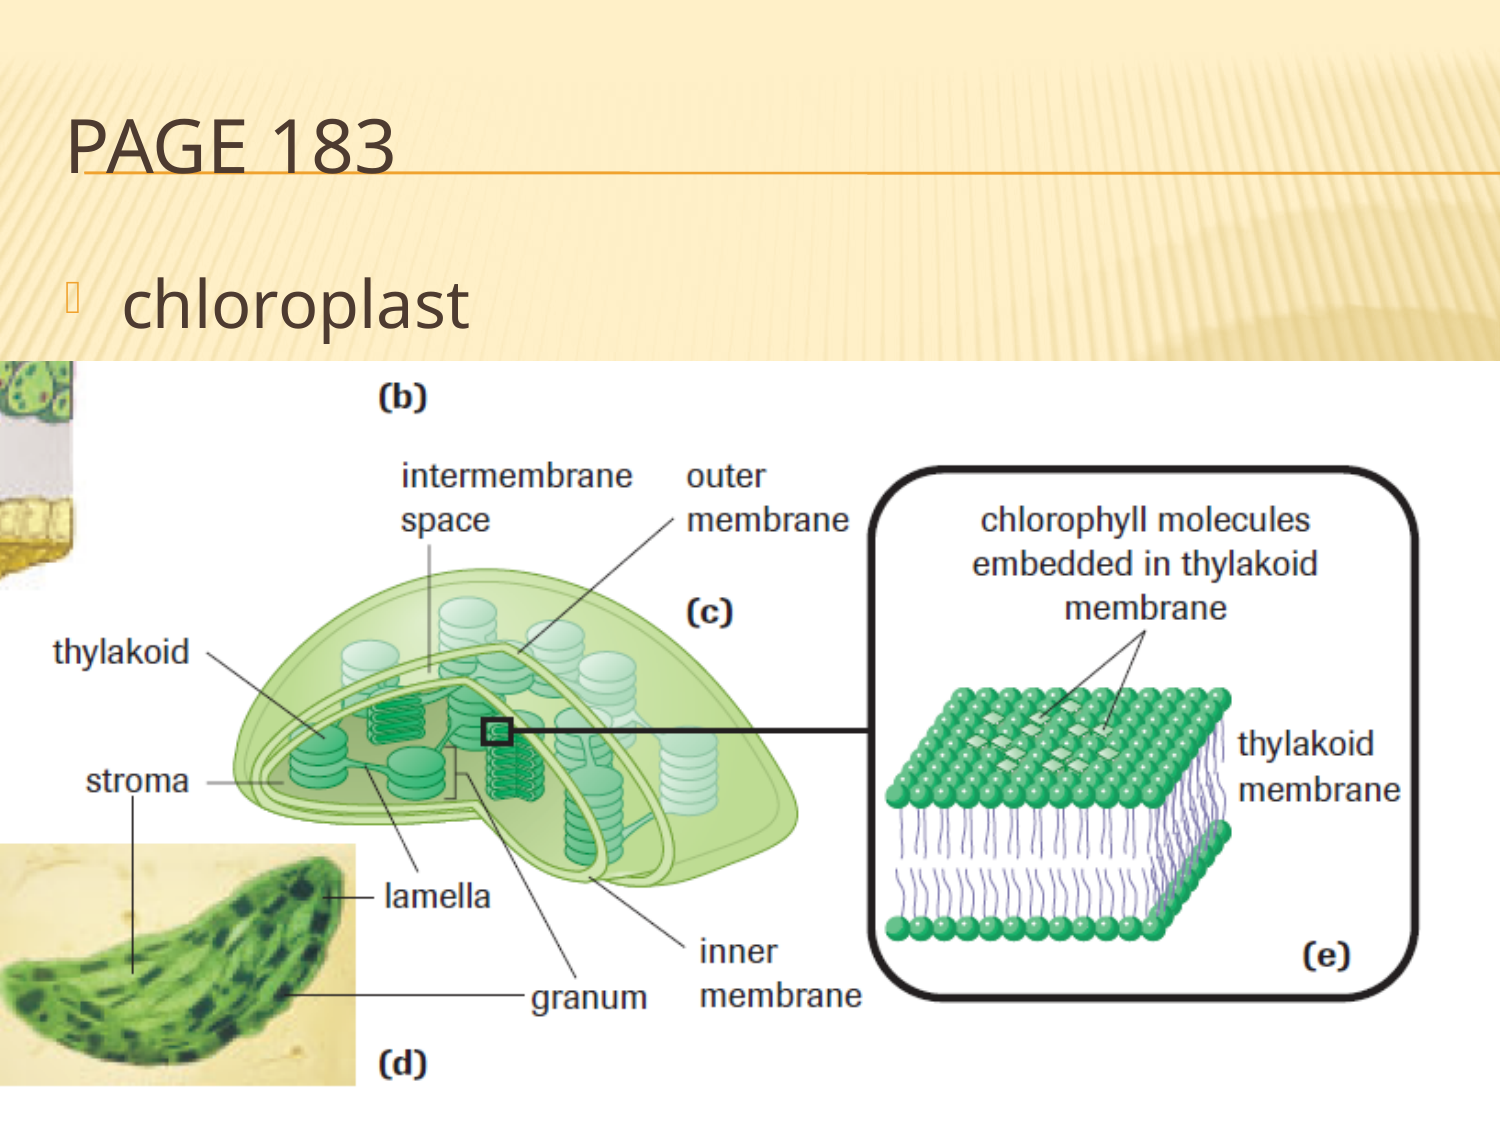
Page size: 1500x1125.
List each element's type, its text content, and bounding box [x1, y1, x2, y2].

list chloroplast [50, 254, 1475, 359]
picture [0, 361, 1500, 1125]
title Page 183 [50, 75, 1475, 213]
